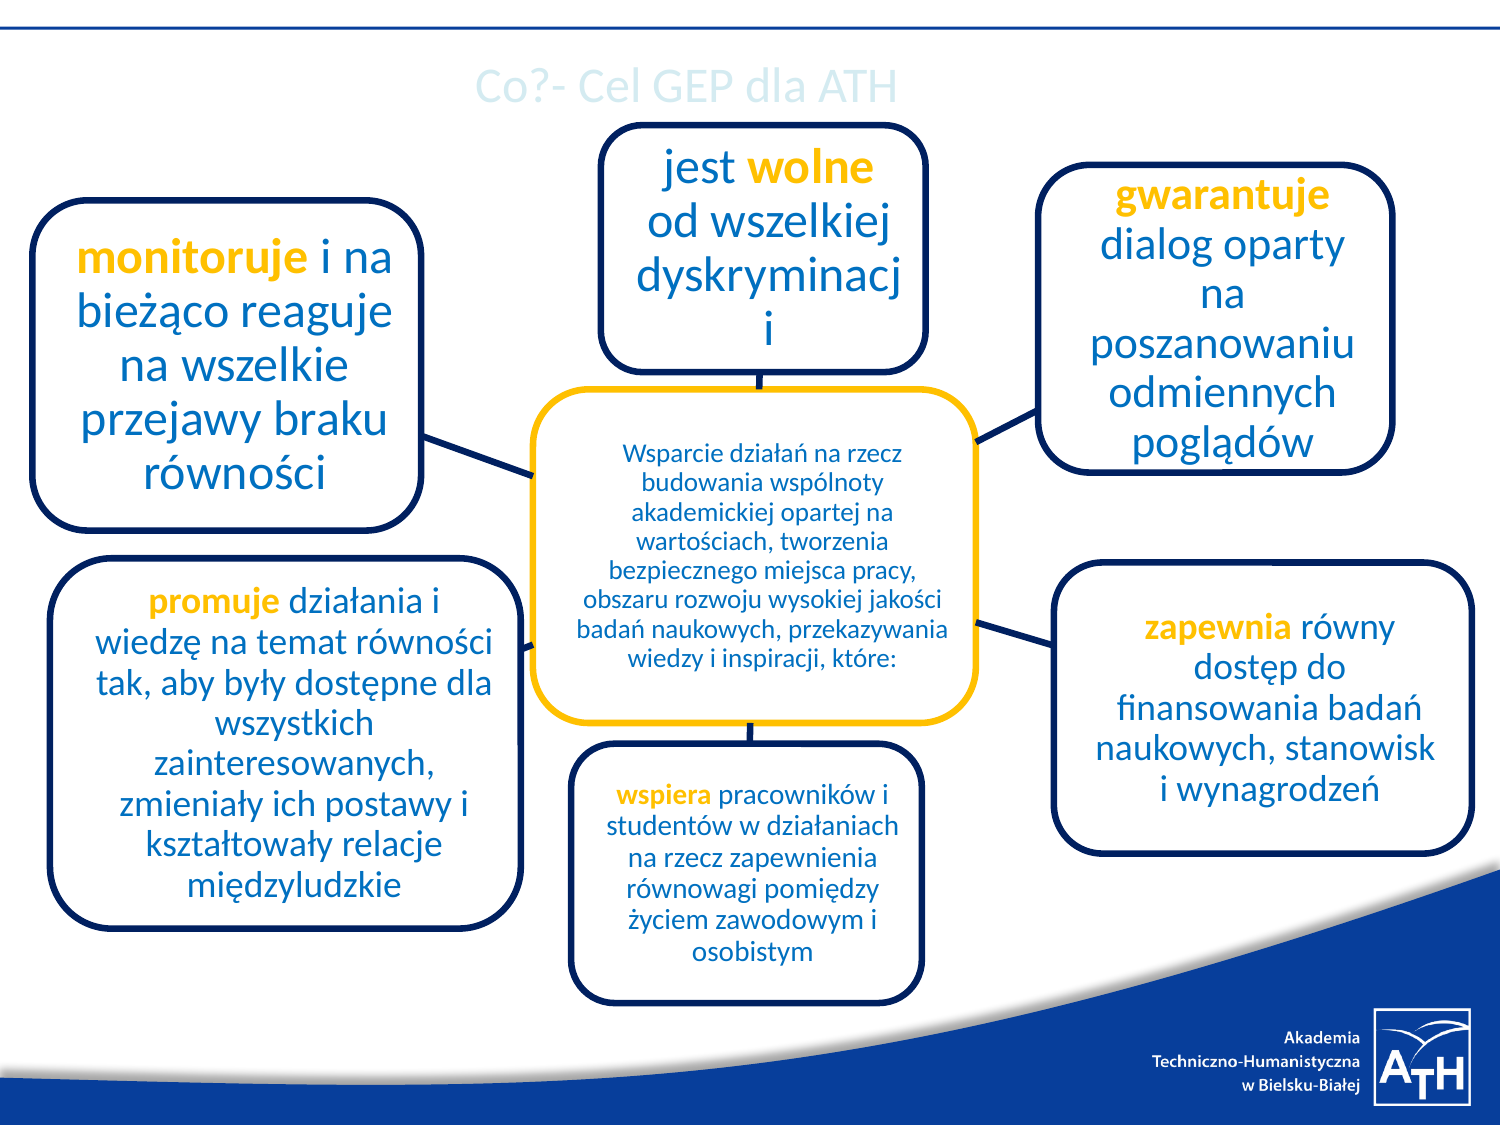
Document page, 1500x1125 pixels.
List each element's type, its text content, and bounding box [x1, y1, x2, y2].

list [0, 113, 1483, 1006]
title Co?- Cel GEP dla ATH [74, 44, 1301, 112]
picture [1152, 1014, 1471, 1106]
